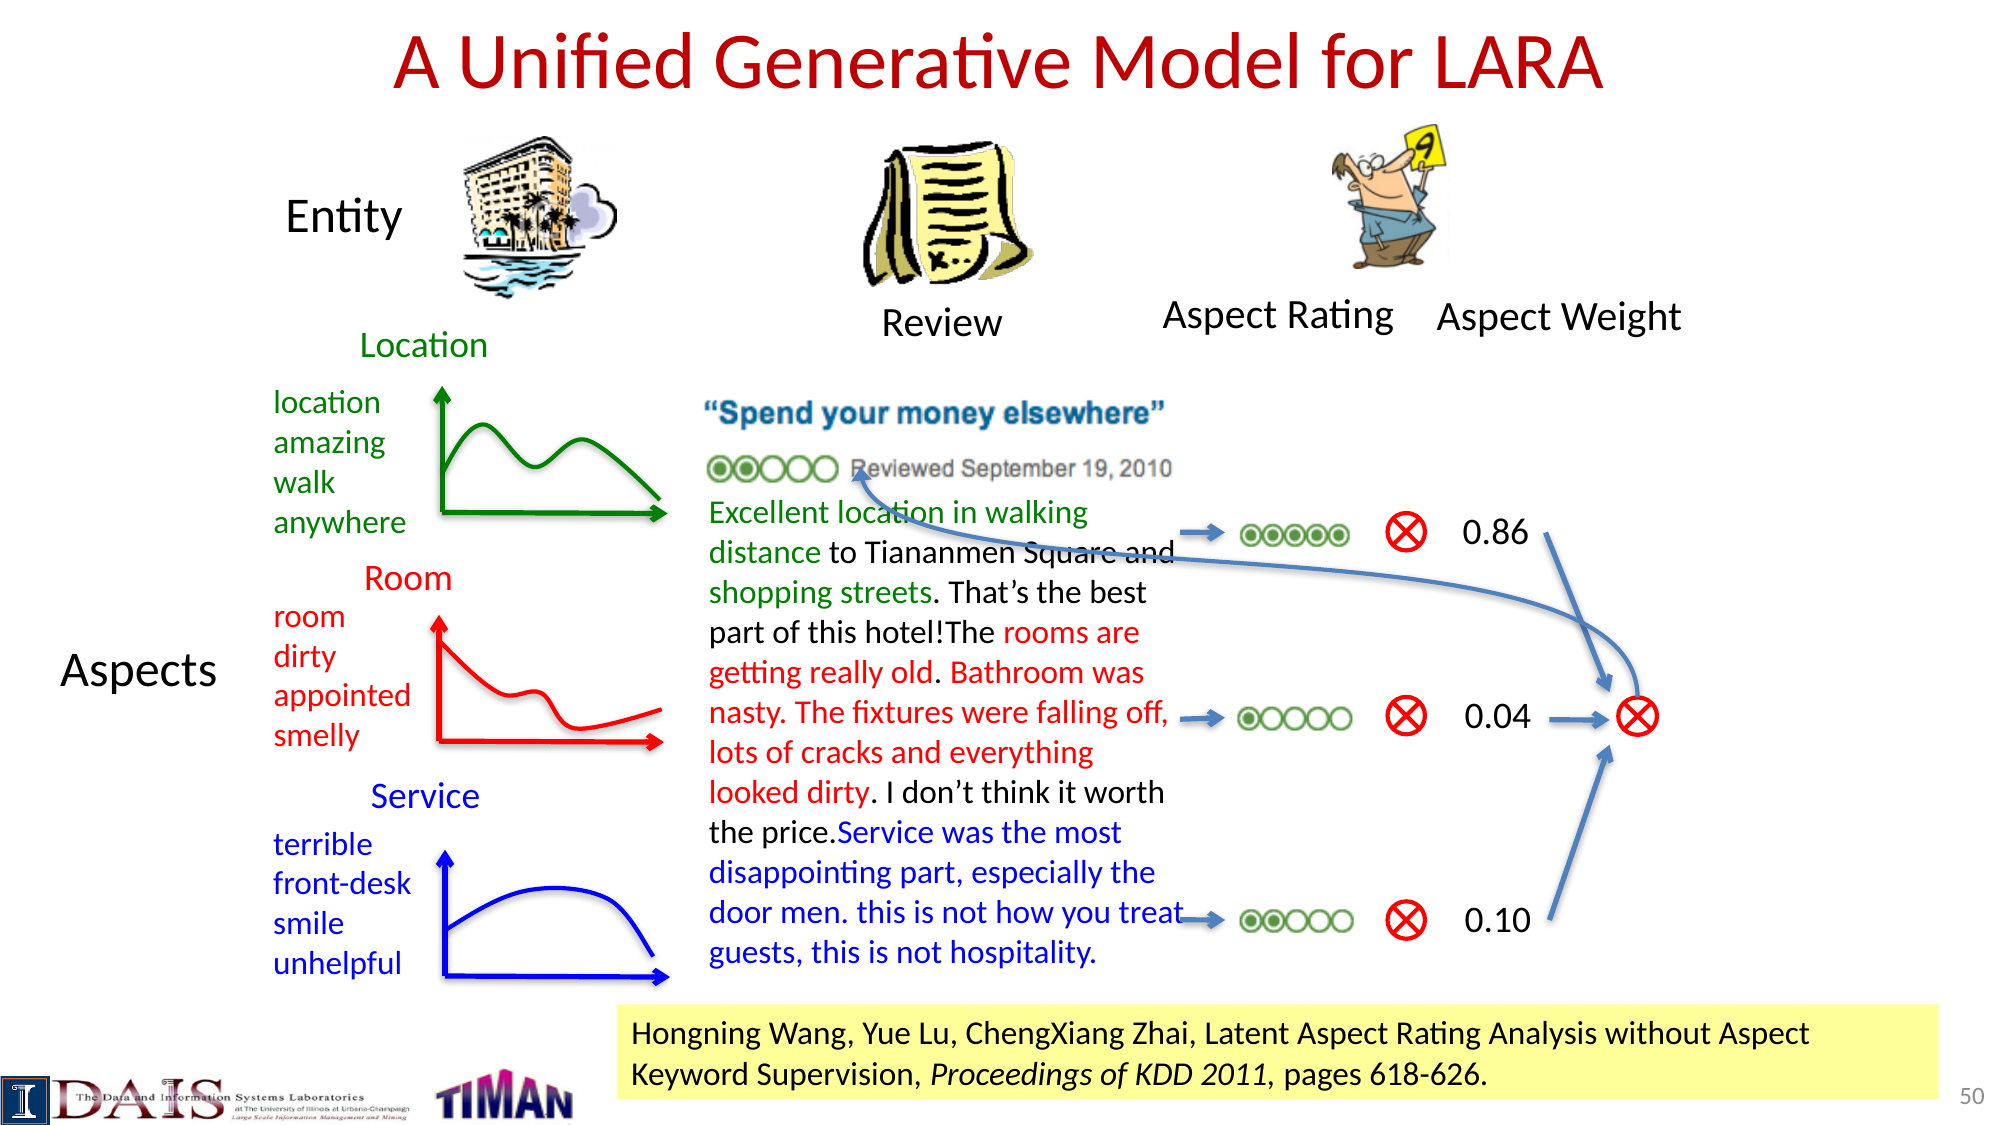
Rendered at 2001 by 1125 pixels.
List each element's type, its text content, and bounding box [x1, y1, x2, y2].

slide_number 50 [1533, 1065, 2000, 1125]
text_box location amazing walk anywhere [258, 372, 484, 548]
text_box Aspect Weight [1421, 281, 1720, 347]
text_box terrible front-desk smile unhelpful [258, 814, 584, 989]
text_box Location [345, 312, 543, 373]
text_box Aspect Rating [1147, 278, 1446, 344]
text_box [441, 385, 668, 514]
text_box Room [349, 545, 548, 606]
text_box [860, 467, 1658, 921]
picture [0, 1064, 584, 1125]
text_box Aspects [45, 629, 258, 704]
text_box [270, 136, 618, 301]
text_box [444, 849, 671, 978]
text_box Hongning Wang, Yue Lu, ChengXiang Zhai, Latent Aspect Rating Analysis without Aspect Keyword Supervision, Proceedings of KDD 2011, pages 618-626. [616, 1004, 1939, 1099]
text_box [693, 393, 1205, 984]
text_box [438, 614, 665, 743]
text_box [826, 140, 1058, 347]
picture [1235, 921, 1359, 938]
picture [1332, 124, 1451, 269]
text_box room dirty appointed smelly [258, 586, 522, 761]
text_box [1387, 499, 1667, 949]
title A Unified Generative Model for LARA [324, 0, 1675, 150]
text_box Service [355, 763, 554, 824]
